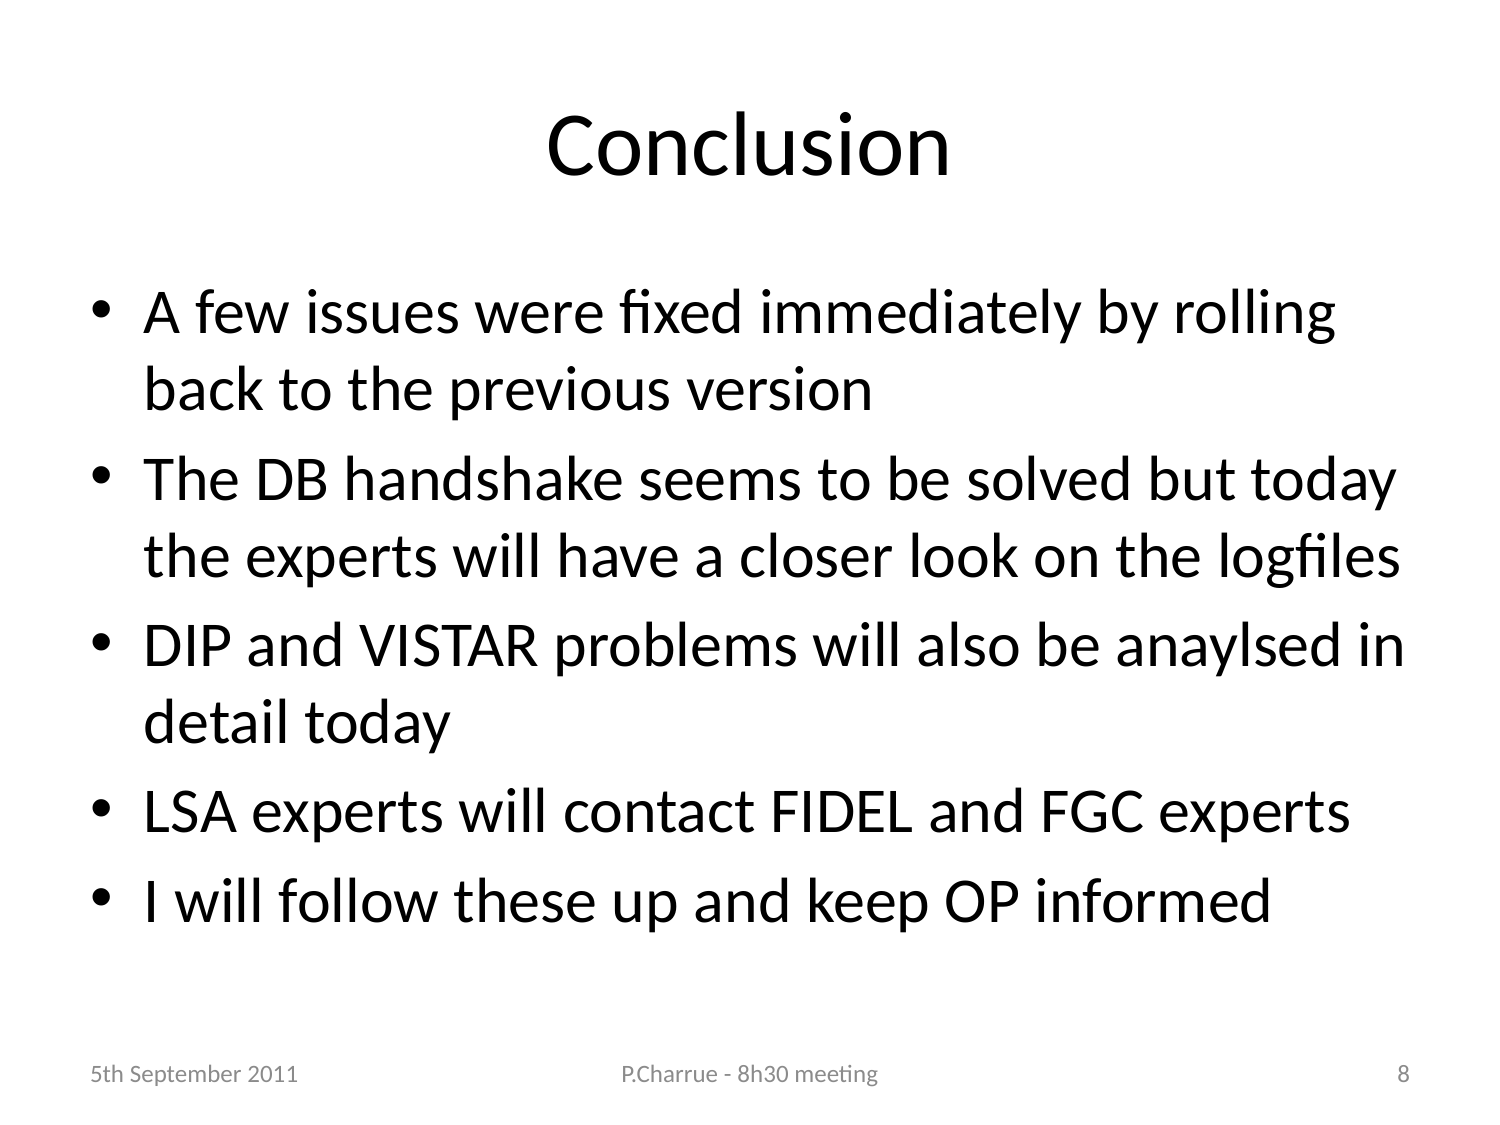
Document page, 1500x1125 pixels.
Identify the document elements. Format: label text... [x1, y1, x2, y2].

title Conclusion [75, 45, 1425, 233]
slide_number 8 [1074, 1042, 1425, 1103]
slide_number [75, 1042, 425, 1103]
footer P.Charrue - 8h30 meeting [512, 1042, 988, 1103]
list A few issues were fixed immediately by rolling back to the previous version The DB handshake seems to be solved but today the experts will have a closer look on the logfiles DIP and VISTAR problems will also be anaylsed in detail today LSA experts will contact FIDEL and FGC experts I will follow these up and keep OP informed [75, 262, 1425, 1005]
